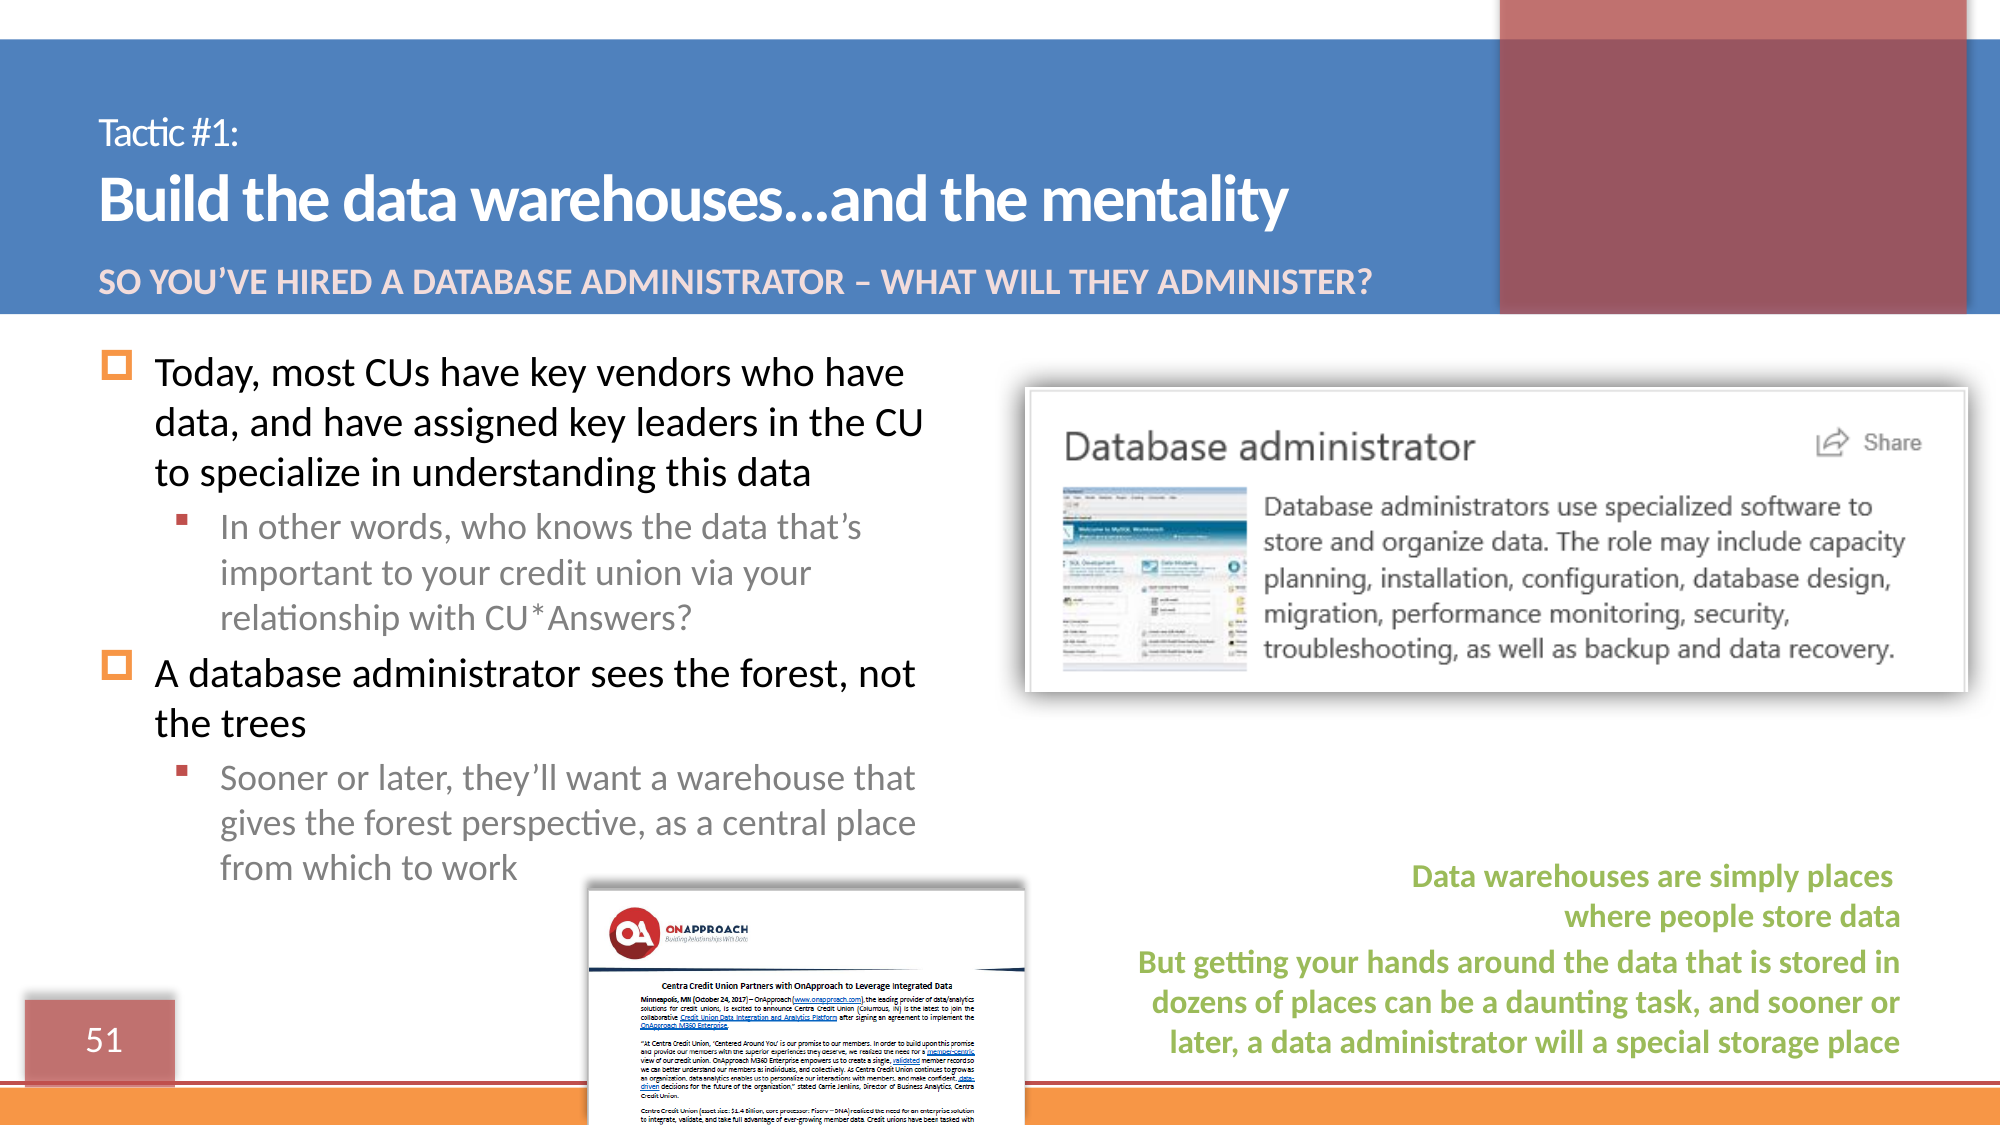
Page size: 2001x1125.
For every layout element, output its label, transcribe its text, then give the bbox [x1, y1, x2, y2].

subtitle SO You’ve hired a database administrator – what will they administer? [83, 249, 1884, 313]
picture [1024, 387, 1969, 692]
picture [587, 888, 1026, 1125]
slide_number 51 [37, 1007, 171, 1068]
title Tactic #1: Build the data warehouses...and the mentality [83, 137, 1467, 243]
list Today, most CUs have key vendors who have data, and have assigned key leaders in the CU to specialize in understanding this data In other words, who knows the data that’s important to your credit union via your relationship with CU*Answers? A database administrator sees the forest, not the trees Sooner or later, they’ll want a warehouse that gives the forest perspective, as a central place from which to work [83, 337, 950, 950]
list Data warehouses are simply places where people store data But getting your hands around the data that is stored in dozens of places can be a daunting task, and sooner or later, a data administrator will a special storage place [1074, 900, 1917, 1068]
